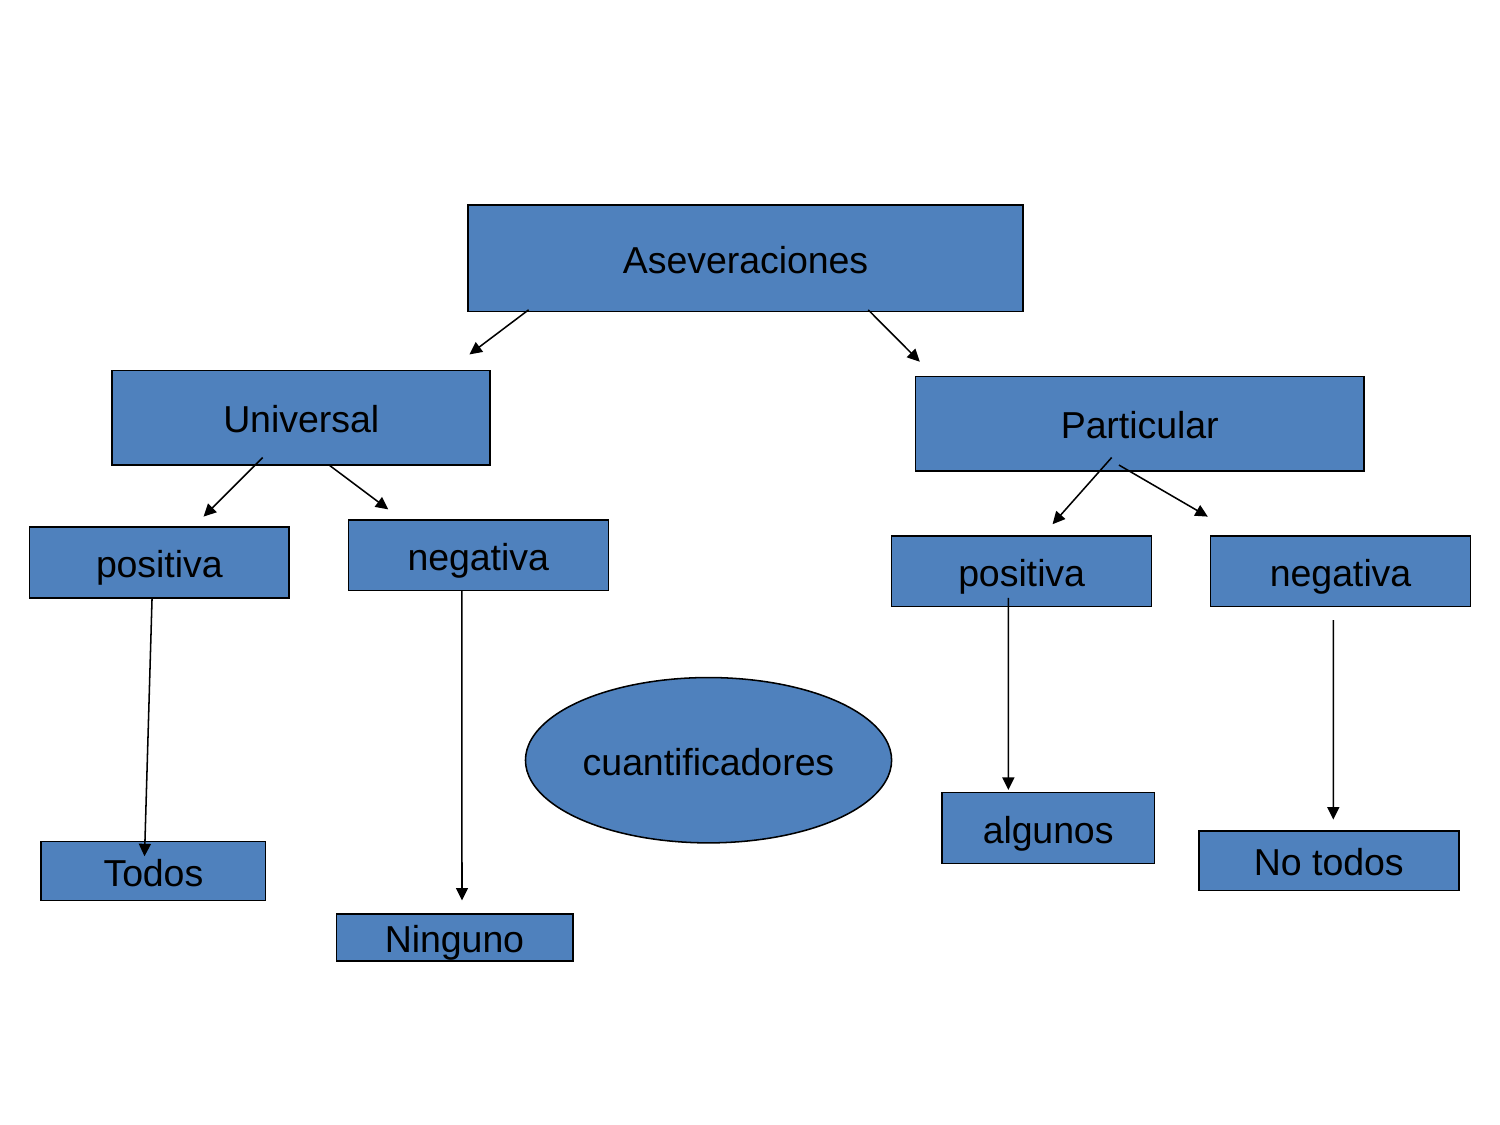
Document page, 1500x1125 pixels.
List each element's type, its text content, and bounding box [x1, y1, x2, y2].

text_box cuantificadores [525, 677, 892, 843]
text_box negativa [1210, 535, 1471, 607]
text_box Ninguno [336, 913, 573, 962]
text_box [1327, 620, 1340, 820]
text_box No todos [1198, 831, 1459, 891]
text_box [1052, 457, 1112, 525]
text_box Todos [41, 841, 266, 901]
text_box [1118, 464, 1208, 517]
text_box [1002, 597, 1015, 790]
text_box algunos [941, 792, 1155, 864]
text_box positiva [29, 527, 290, 598]
text_box Particular [915, 376, 1365, 472]
text_box [455, 590, 469, 901]
text_box [329, 464, 389, 510]
text_box [203, 457, 263, 517]
text_box positiva [891, 535, 1152, 607]
text_box [868, 309, 920, 362]
text_box [469, 309, 529, 355]
text_box [138, 597, 153, 857]
text_box Universal [112, 370, 491, 466]
text_box Aseveraciones [467, 205, 1024, 312]
text_box negativa [348, 519, 609, 591]
